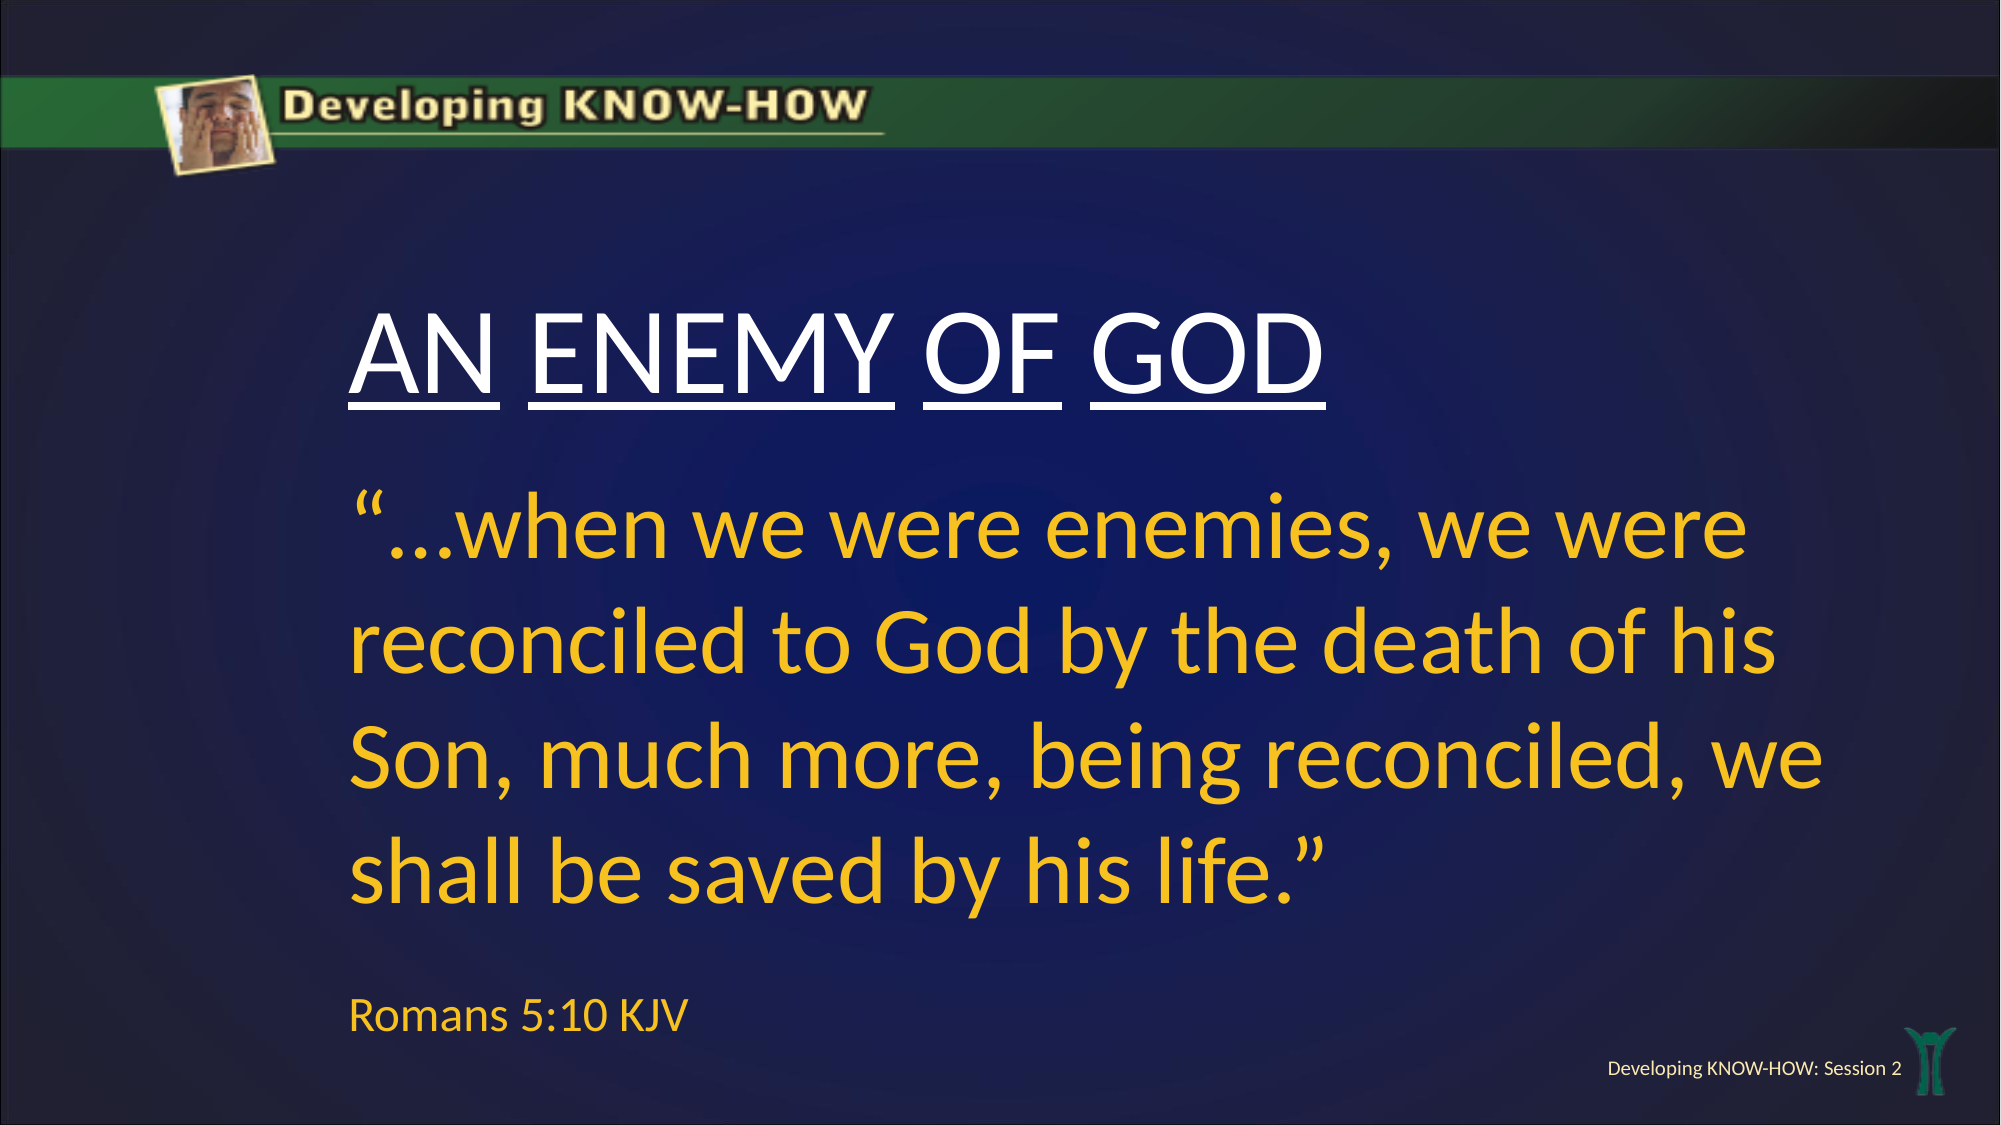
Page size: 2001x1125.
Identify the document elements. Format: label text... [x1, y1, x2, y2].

picture [0, 0, 2001, 1125]
list AN ENEMY OF GOD “…when we were enemies, we were reconciled to God by the death of his Son, much more, being reconciled, we shall be saved by his life.” Romans 5:10 KJV [333, 262, 1917, 1050]
